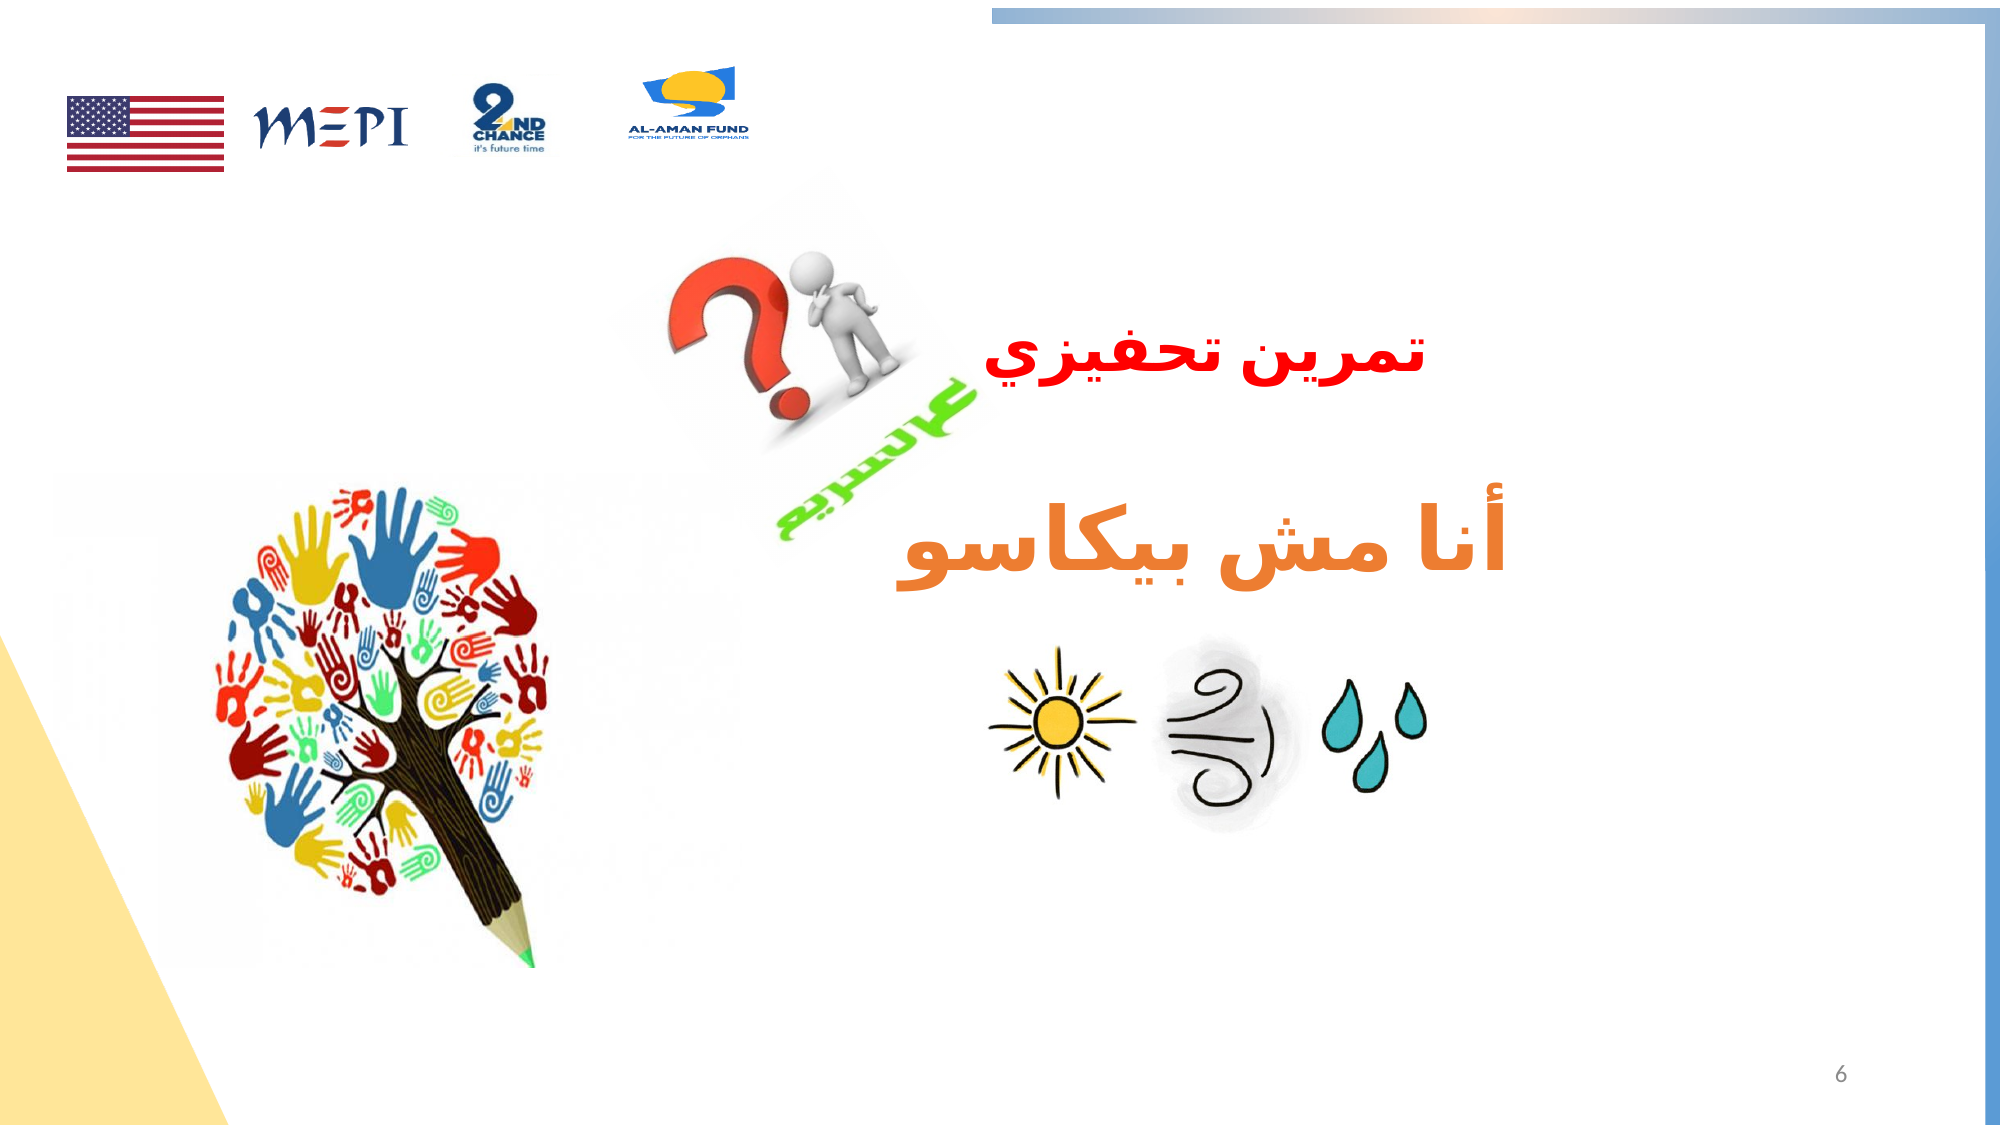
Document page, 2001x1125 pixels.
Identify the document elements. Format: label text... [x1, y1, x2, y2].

text_box [992, 8, 2000, 1125]
picture [983, 631, 1430, 837]
picture [0, 215, 939, 1125]
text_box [67, 41, 772, 216]
slide_number 6 [1412, 1042, 1863, 1103]
list تمرين تحفيزي أنا مش بيكاسو [742, 218, 1688, 600]
